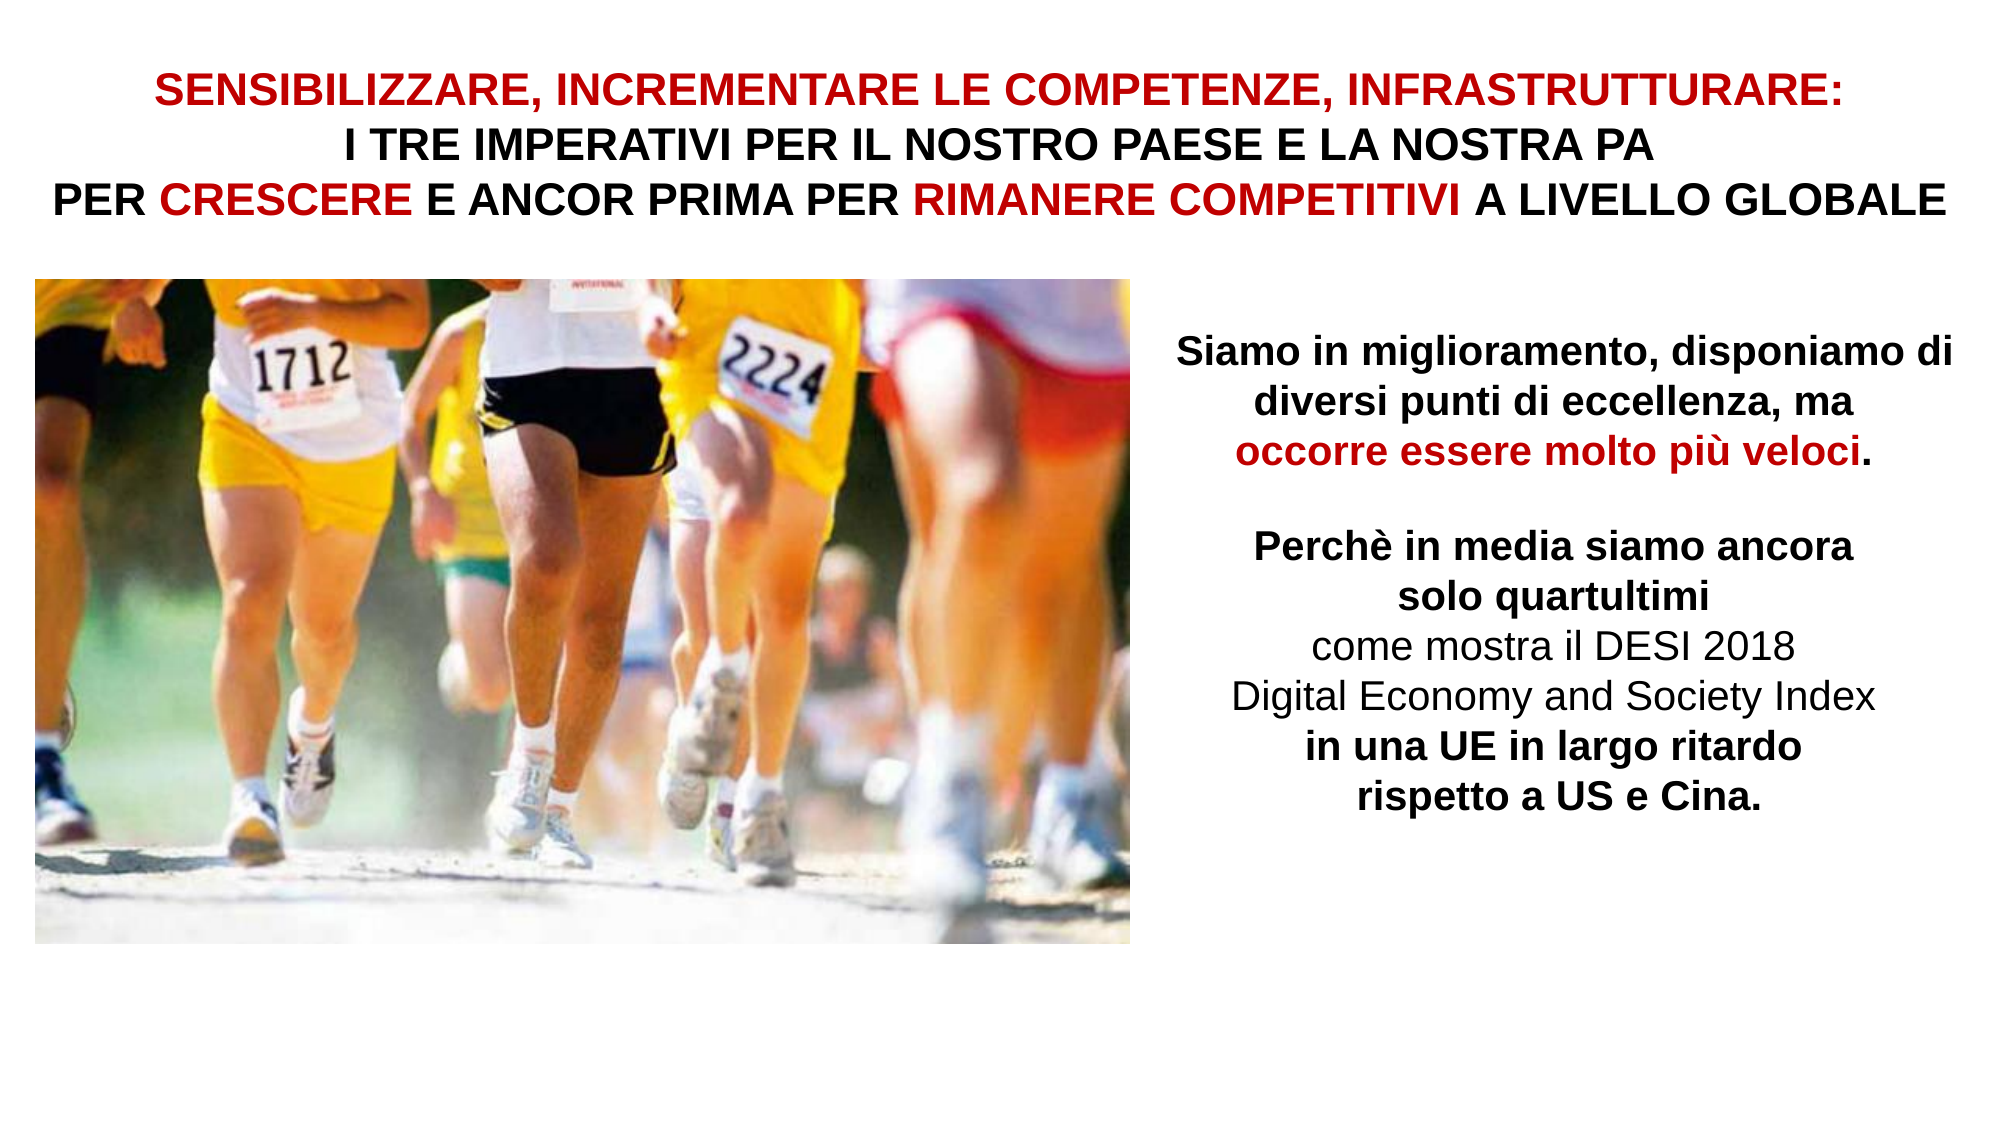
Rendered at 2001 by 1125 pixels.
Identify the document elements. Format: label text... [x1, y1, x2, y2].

picture [35, 279, 1130, 944]
text_box Siamo in miglioramento, disponiamo di diversi punti di eccellenza, ma occorre essere molto più veloci. Perchè in media siamo ancora solo quartultimi come mostra il DESI 2018 Digital Economy and Society Index in una UE in largo ritardo rispetto a US e Cina. [1130, 316, 1990, 877]
text_box SENSIBILIZZARE, INCREMENTARE LE COMPETENZE, INFRASTRUTTURARE: I TRE IMPERATIVI PER IL NOSTRO PAESE E LA NOSTRA PA PER CRESCERE E ANCOR PRIMA PER RIMANERE COMPETITIVI A LIVELLO GLOBALE [9, 52, 1990, 232]
